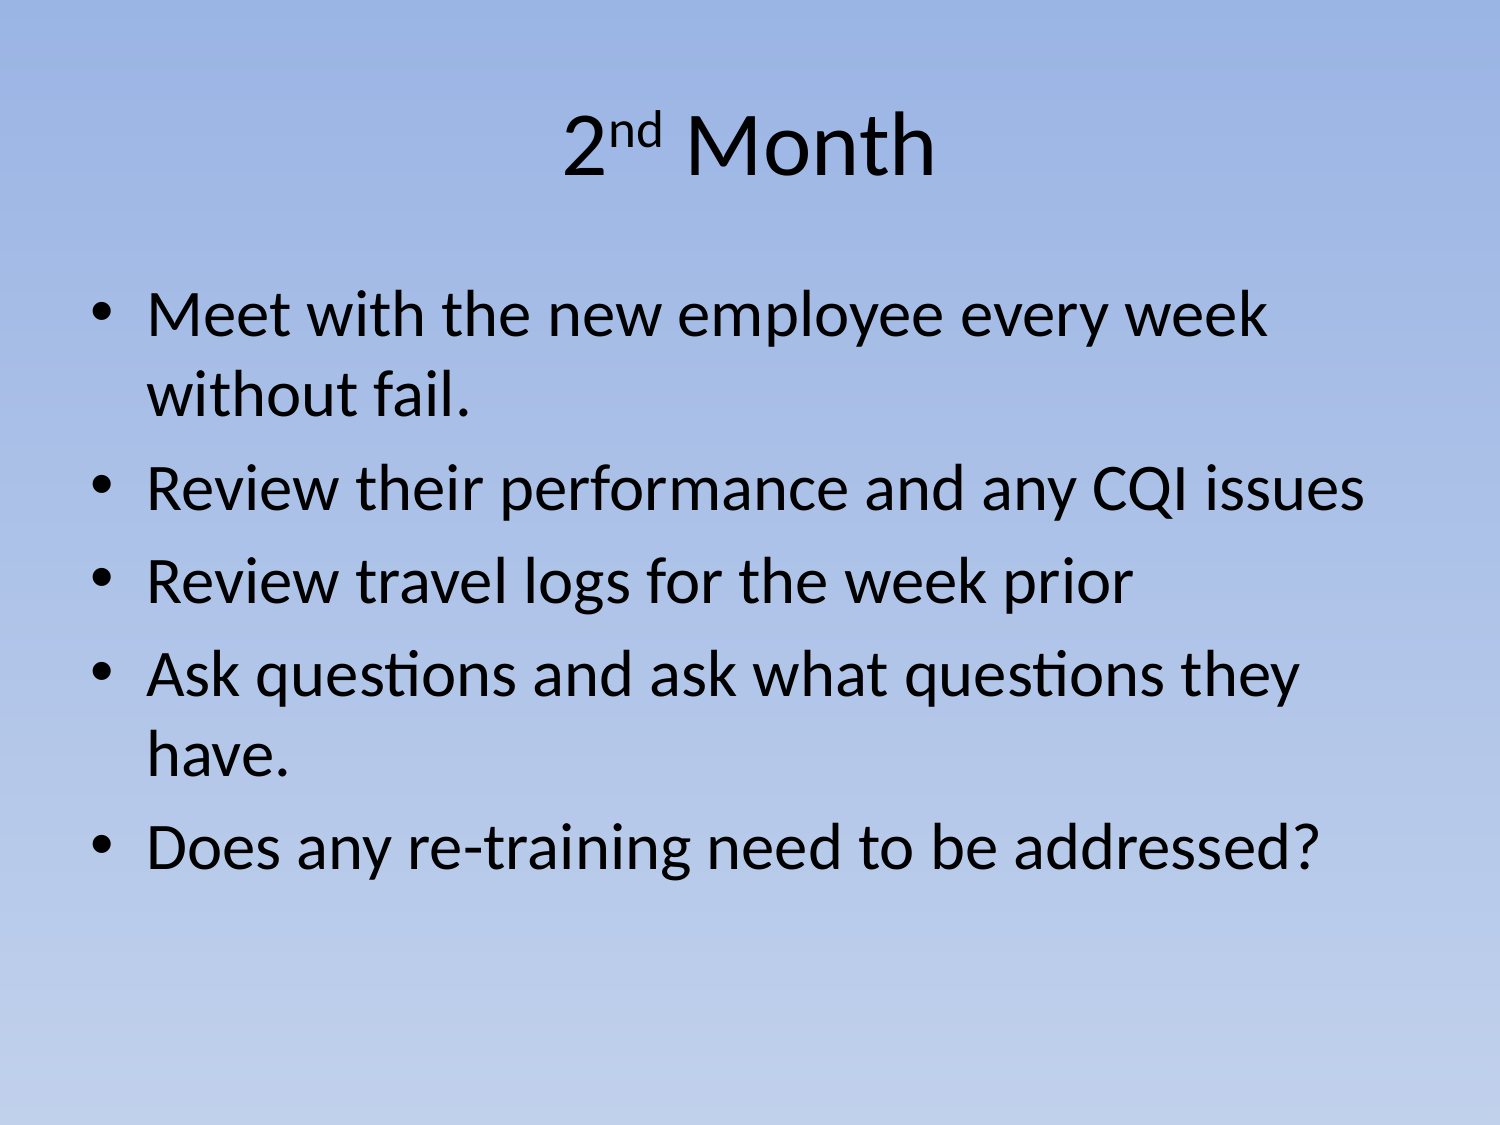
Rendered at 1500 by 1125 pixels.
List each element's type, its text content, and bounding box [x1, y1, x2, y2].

list Meet with the new employee every week without fail. Review their performance and any CQI issues Review travel logs for the week prior Ask questions and ask what questions they have. Does any re-training need to be addressed? [75, 262, 1425, 1005]
title 2nd Month [75, 45, 1425, 233]
